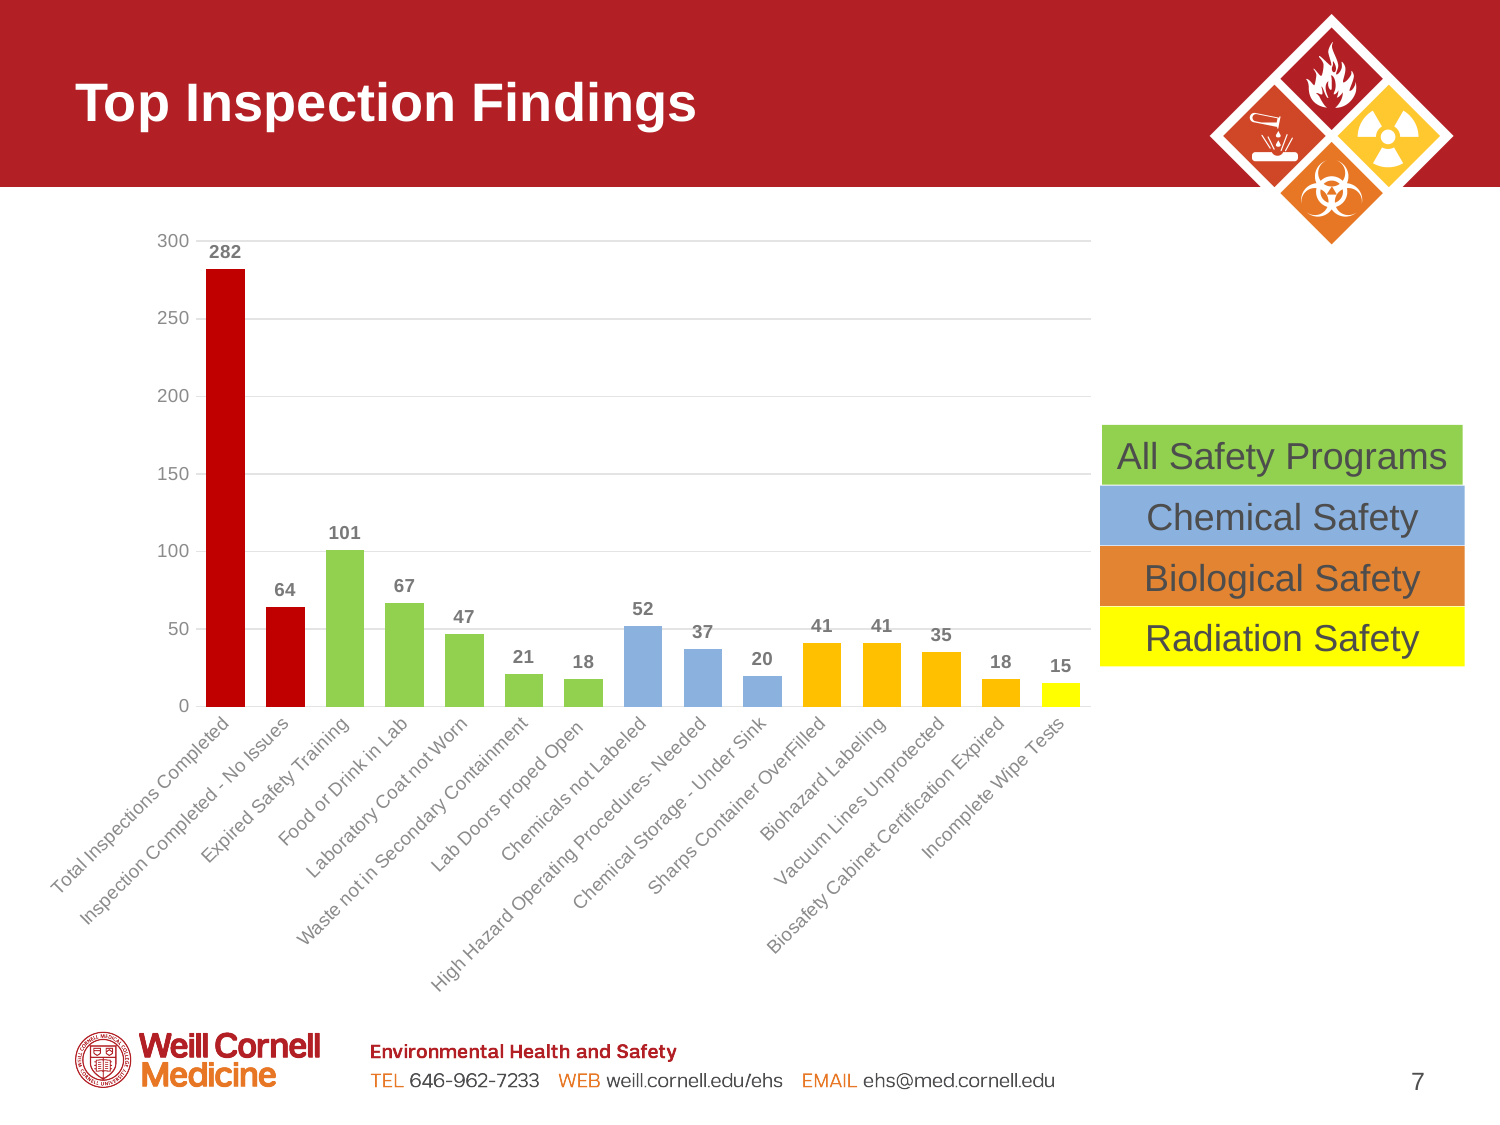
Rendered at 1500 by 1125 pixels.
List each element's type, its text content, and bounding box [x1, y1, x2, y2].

picture [0, 0, 1500, 1125]
text_box Biological Safety [1116, 546, 1465, 606]
title Top Inspection Findings [74, 25, 1176, 176]
slide_number 7 [1362, 1062, 1425, 1099]
chart [24, 214, 1113, 1013]
text_box Radiation Safety [1116, 606, 1465, 667]
text_box All Safety Programs [1116, 424, 1463, 485]
text_box Chemical Safety [1116, 485, 1465, 546]
